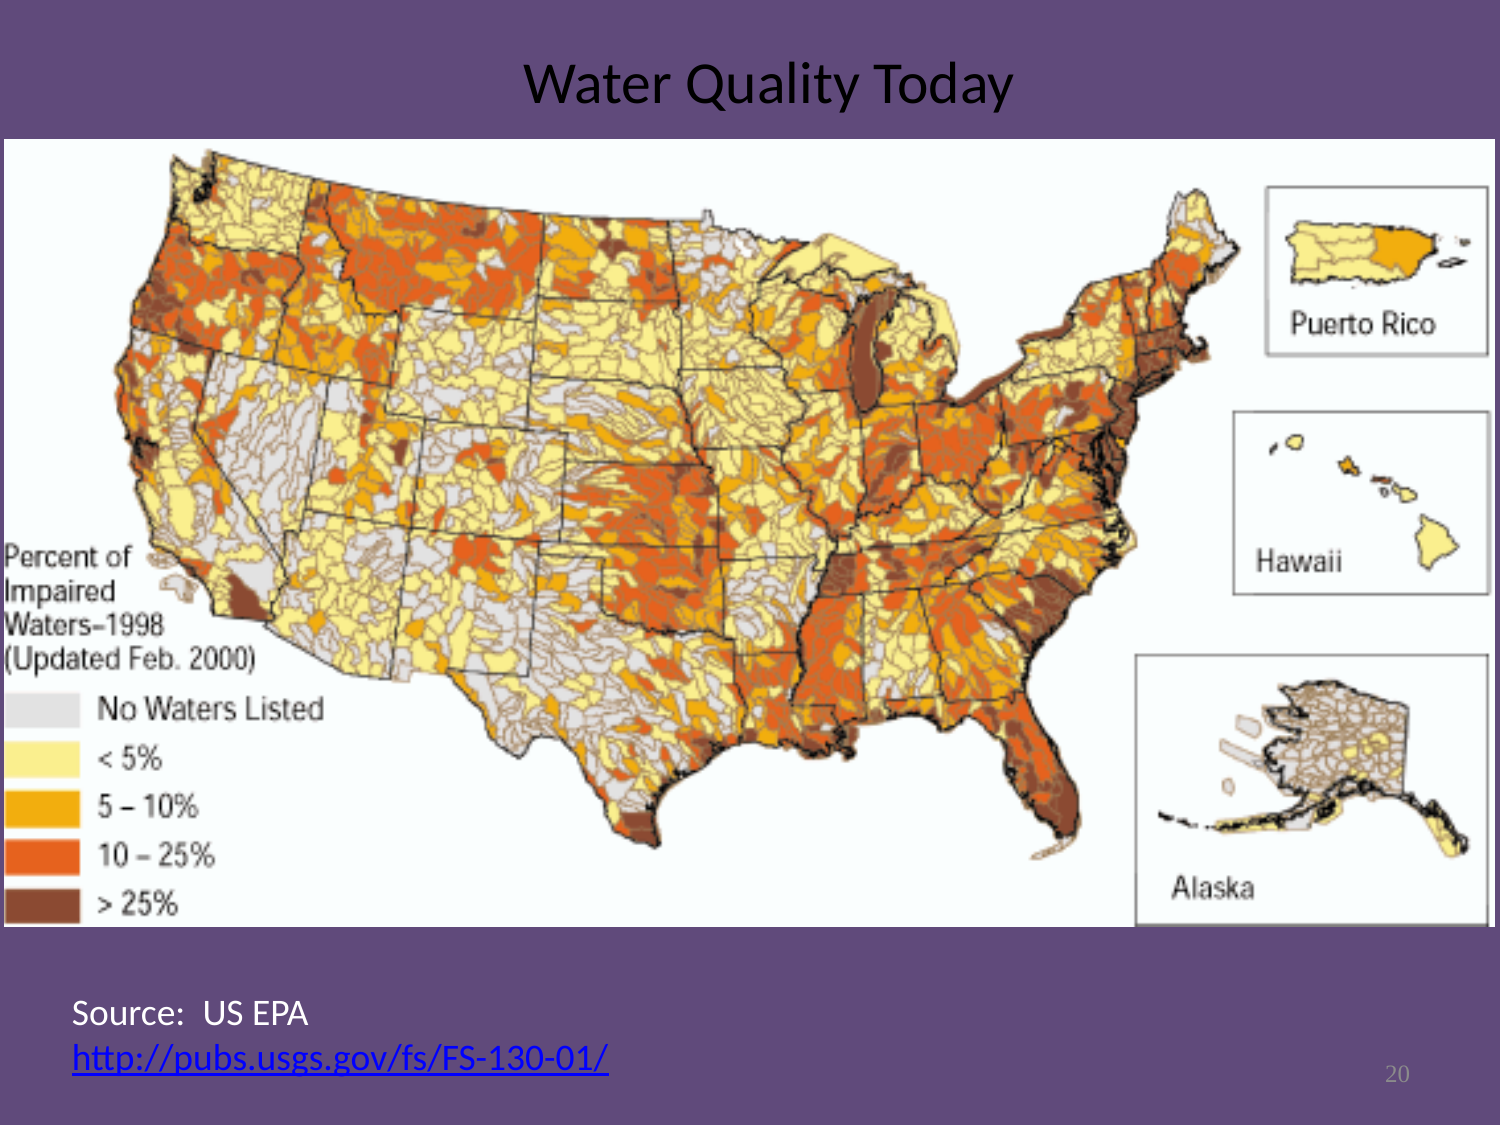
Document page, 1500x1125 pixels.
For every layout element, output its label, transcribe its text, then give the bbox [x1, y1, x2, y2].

title Water Quality Today [57, 36, 1482, 124]
picture [3, 138, 1495, 927]
slide_number 20 [1074, 1042, 1425, 1103]
text_box Source: US EPA http://pubs.usgs.gov/fs/FS-130-01/ [57, 980, 1158, 1086]
